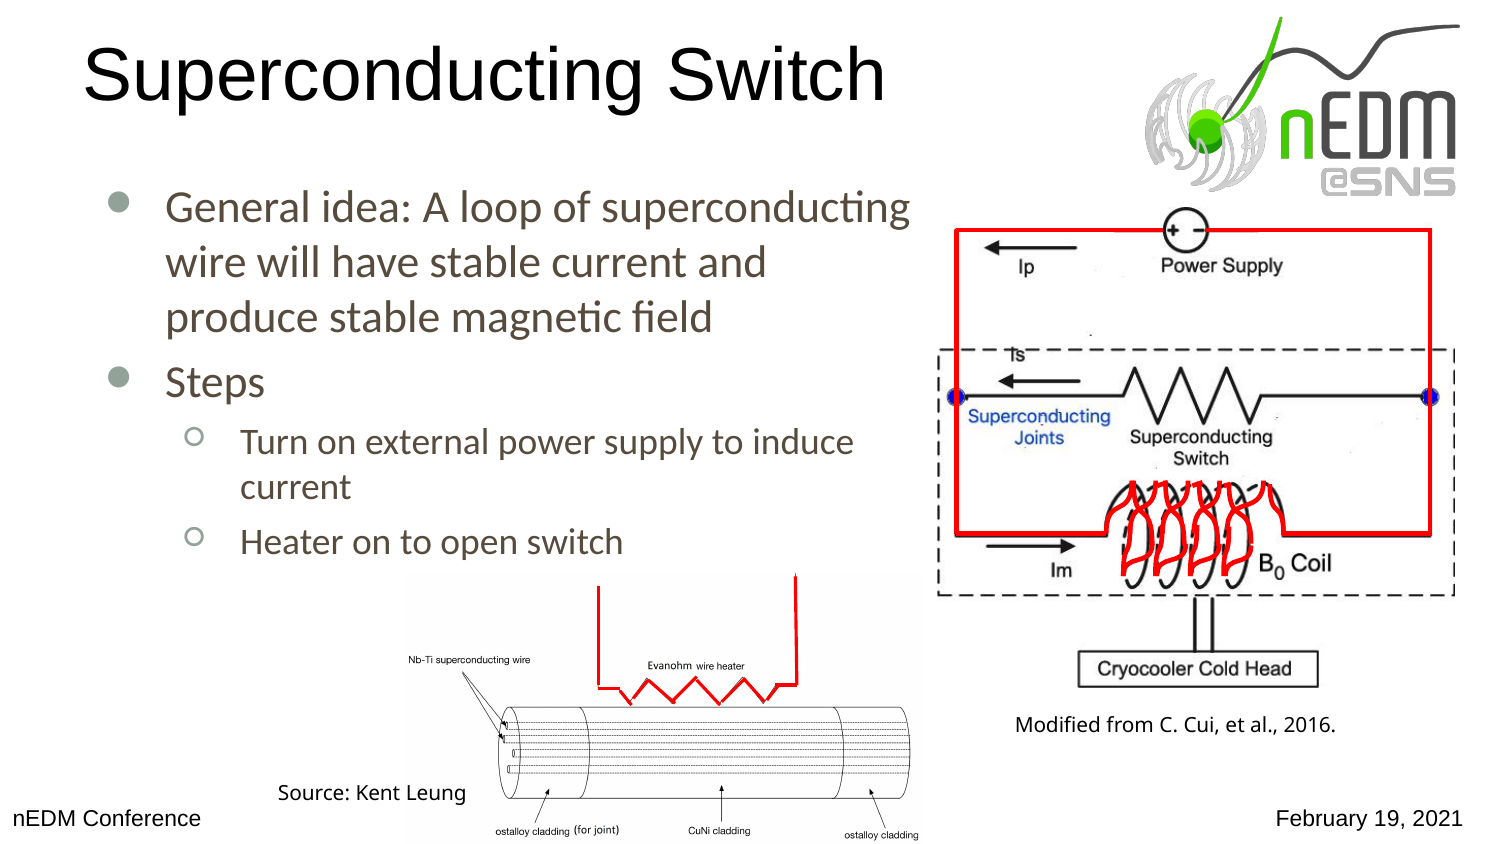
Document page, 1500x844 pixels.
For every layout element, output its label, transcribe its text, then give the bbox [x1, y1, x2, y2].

text_box General idea: A loop of superconducting wire will have stable current and produce stable magnetic field Steps Turn on external power supply to induce current Heater on to open switch [75, 161, 943, 622]
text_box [698, 679, 718, 706]
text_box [794, 576, 798, 684]
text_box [1201, 548, 1252, 555]
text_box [1220, 486, 1271, 501]
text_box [619, 690, 631, 706]
picture [937, 0, 1500, 688]
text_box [1222, 560, 1254, 574]
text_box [1116, 494, 1146, 521]
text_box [1154, 562, 1183, 575]
picture [405, 572, 923, 844]
title Superconducting Switch [75, 18, 1425, 162]
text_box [766, 684, 779, 701]
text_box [649, 679, 668, 704]
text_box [1092, 494, 1114, 521]
text_box Source: Kent Leung [262, 766, 400, 817]
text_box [1192, 482, 1203, 486]
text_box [1133, 546, 1166, 555]
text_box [673, 676, 697, 701]
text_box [1239, 502, 1249, 506]
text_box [1250, 502, 1303, 517]
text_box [1100, 546, 1131, 555]
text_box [1148, 494, 1178, 502]
text_box Modified from C. Cui, et al., 2016. [999, 699, 1500, 750]
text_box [746, 678, 765, 702]
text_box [1175, 504, 1242, 524]
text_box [1142, 503, 1174, 523]
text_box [1167, 546, 1220, 555]
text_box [1180, 494, 1215, 501]
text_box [632, 679, 649, 699]
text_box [1157, 482, 1168, 486]
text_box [1188, 562, 1217, 575]
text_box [721, 678, 746, 703]
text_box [1121, 562, 1149, 575]
